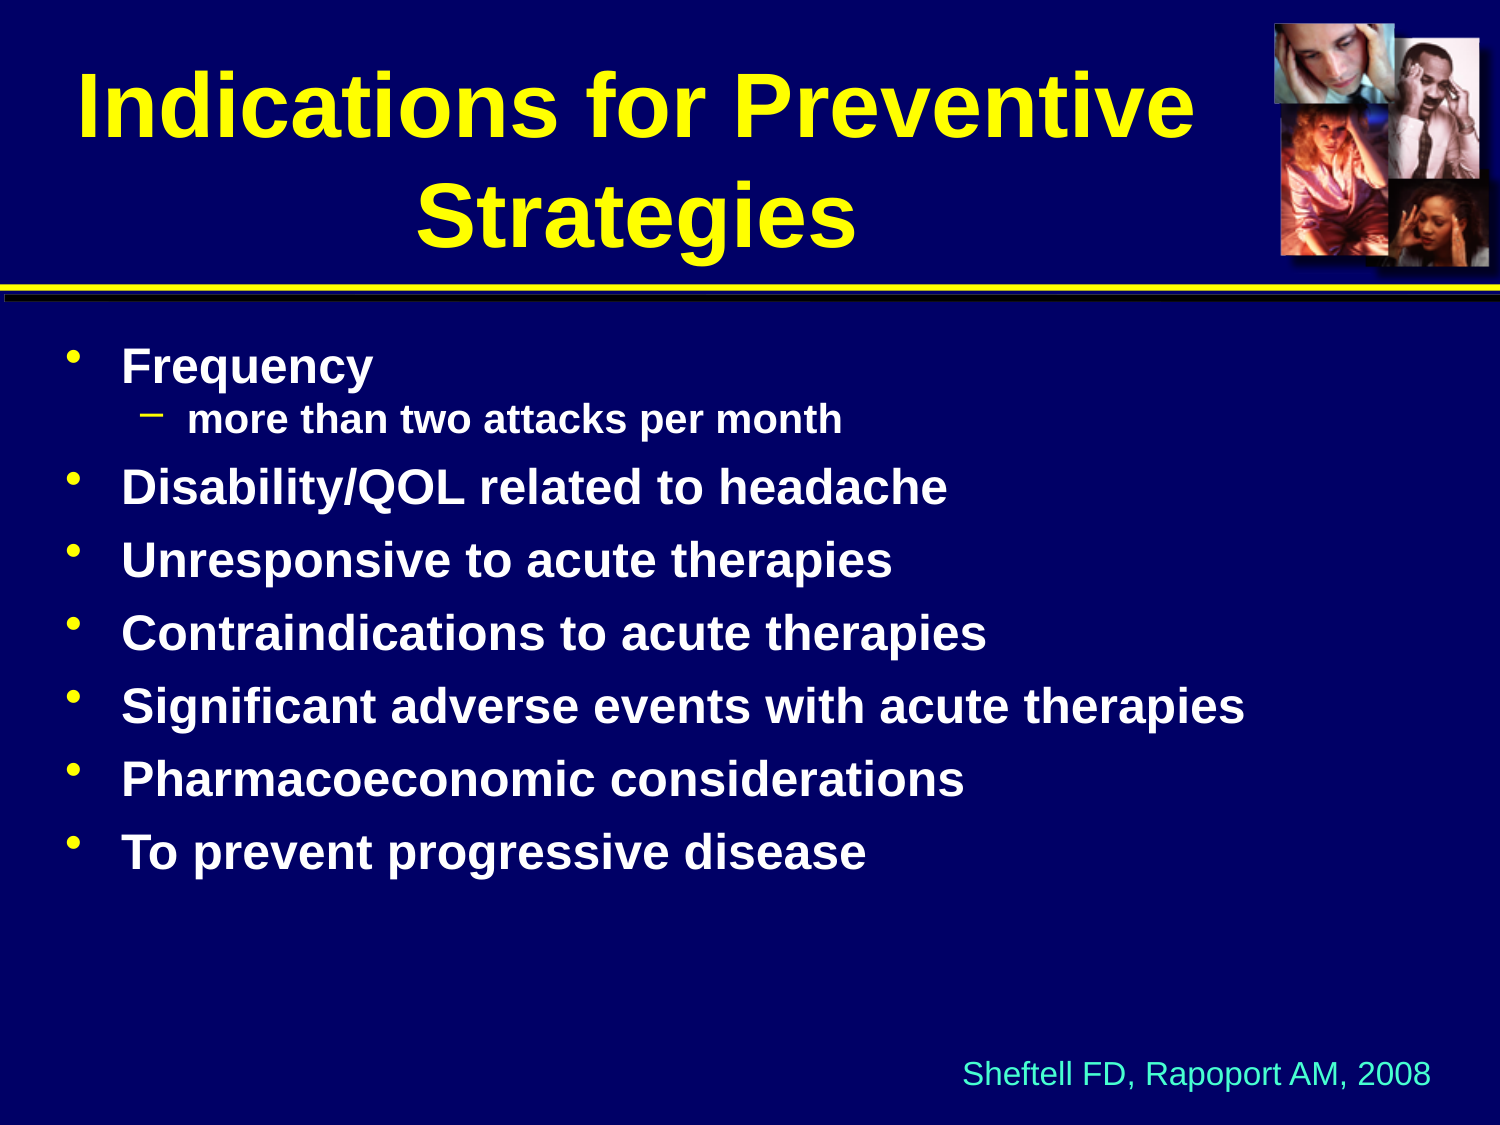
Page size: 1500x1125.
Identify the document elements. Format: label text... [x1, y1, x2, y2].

title Indications for Preventive Strategies [0, 62, 1276, 251]
list Frequency more than two attacks per month Disability/QOL related to headache Unresponsive to acute therapies Contraindications to acute therapies Significant adverse events with acute therapies Pharmacoeconomic considerations To prevent progressive disease [49, 337, 1326, 1013]
picture [1237, 0, 1500, 323]
text_box Sheftell FD, Rapoport AM, 2008 [947, 1044, 1448, 1100]
